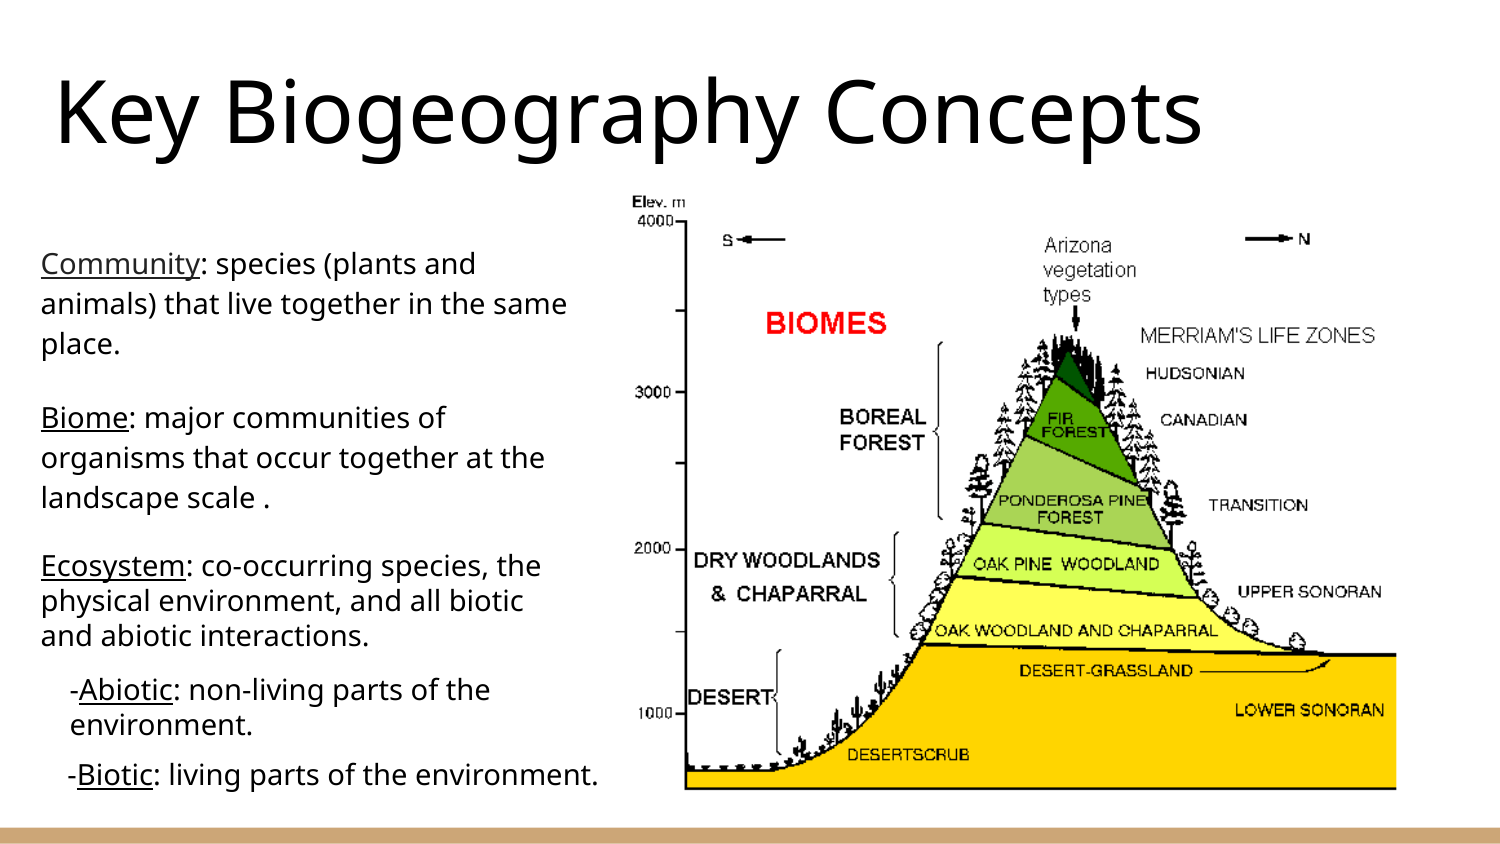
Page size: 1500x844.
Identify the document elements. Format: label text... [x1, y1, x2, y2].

picture [623, 187, 1399, 794]
text_box -Abiotic: non-living parts of the environment. [54, 656, 618, 741]
text_box -Biotic: living parts of the environment. [52, 741, 618, 807]
title Key Biogeography Concepts [38, 39, 1437, 176]
list Community: species (plants and animals) that live together in the same place. Biome: major communities of organisms that occur together at the landscape scale . Ecosystem: co-occurring species, the physical environment, and all biotic and abiotic interactions. [25, 225, 591, 658]
